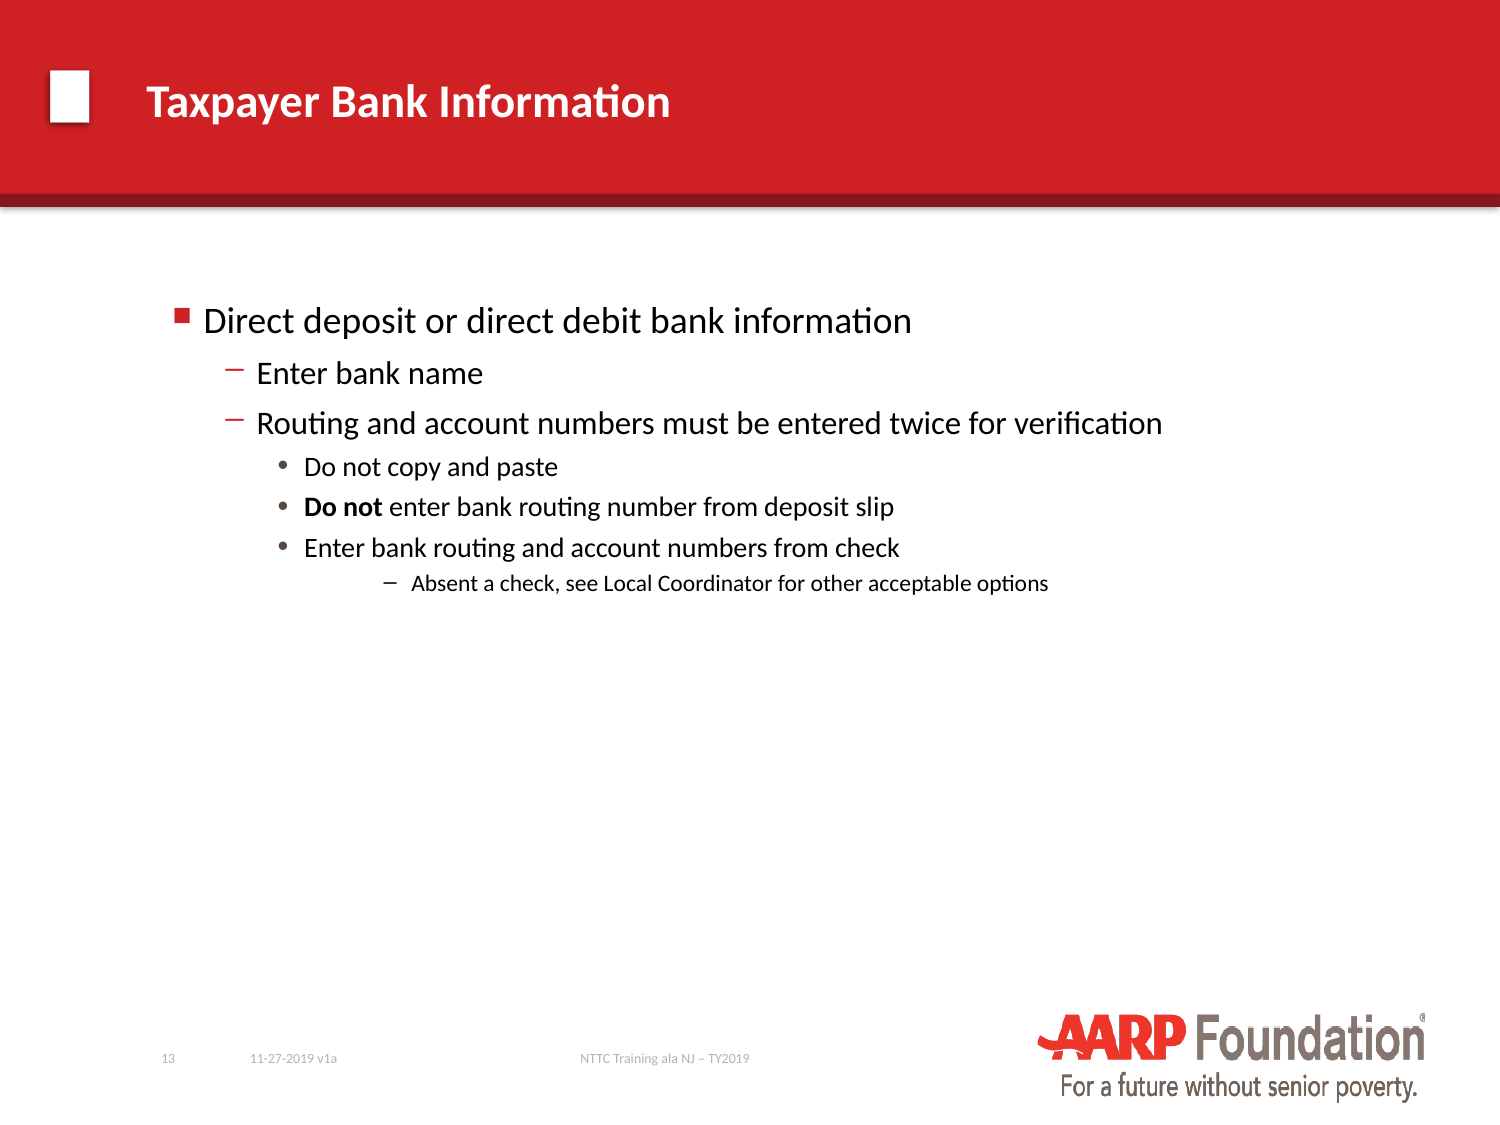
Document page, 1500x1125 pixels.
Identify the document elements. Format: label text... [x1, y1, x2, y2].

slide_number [234, 1027, 399, 1088]
list Direct deposit or direct debit bank information Enter bank name Routing and account numbers must be entered twice for verification Do not copy and paste Do not enter bank routing number from deposit slip Enter bank routing and account numbers from check Absent a check, see Local Coordinator for other acceptable options [157, 288, 1358, 949]
title Taxpayer Bank Information [131, 4, 1331, 193]
footer NTTC Training ala NJ – TY2019 [427, 1027, 903, 1088]
slide_number 13 [75, 1027, 191, 1088]
